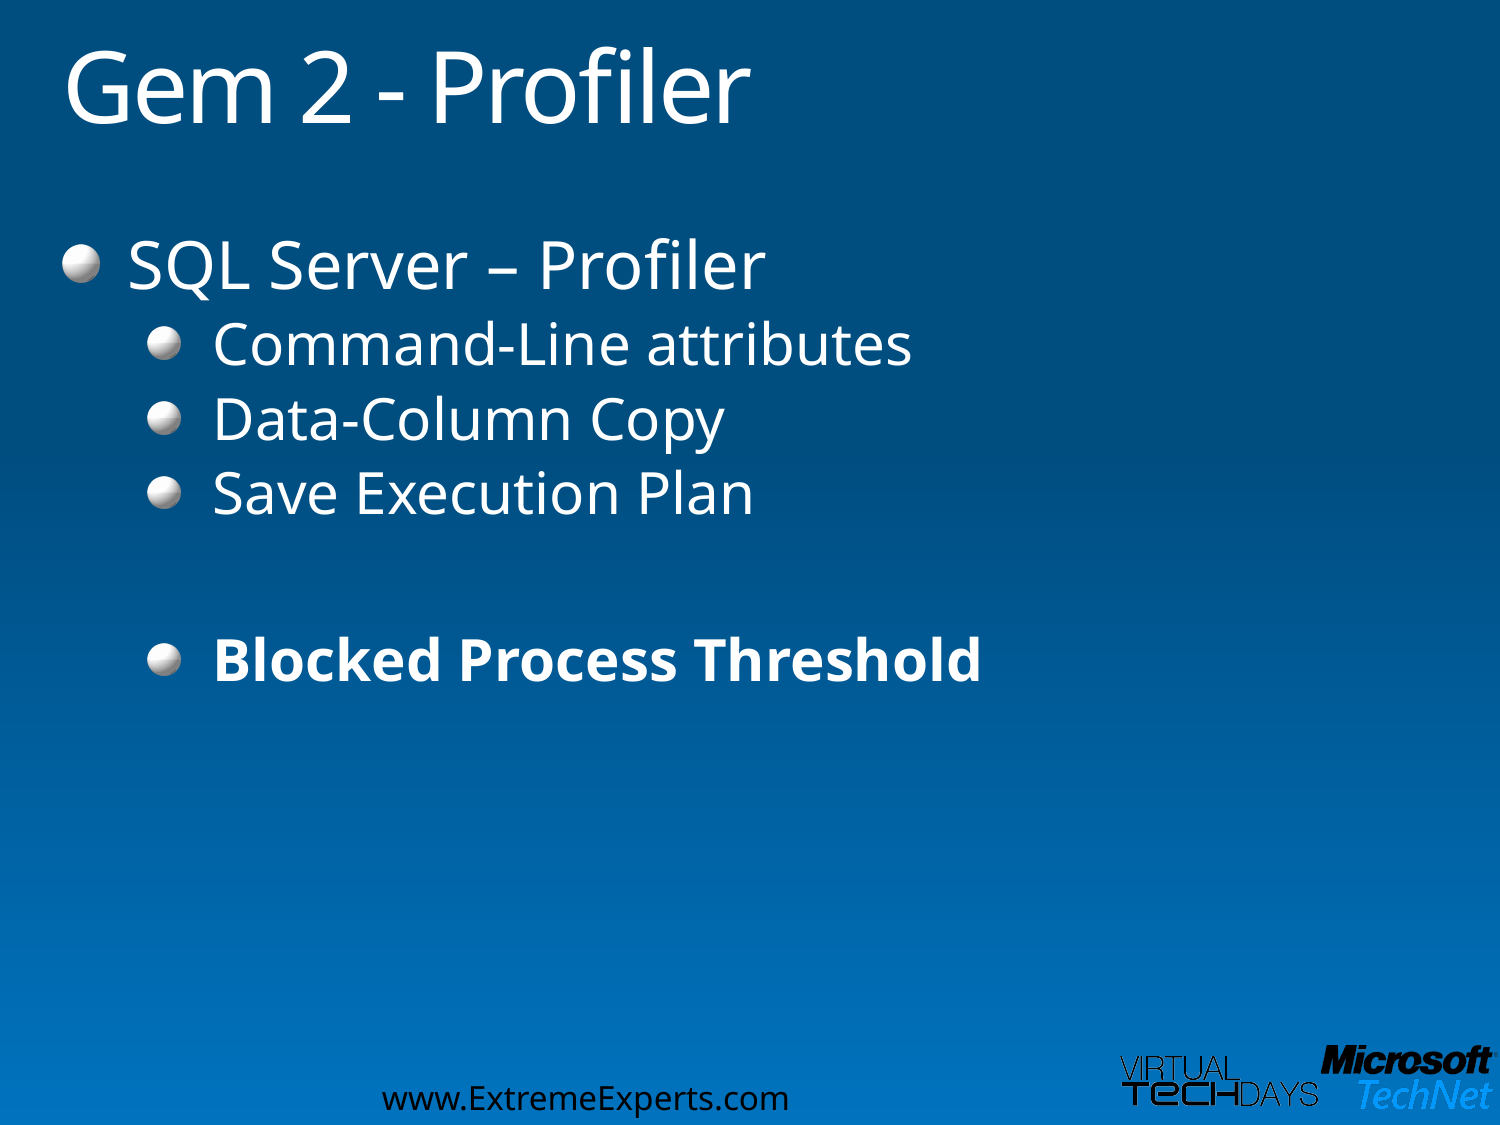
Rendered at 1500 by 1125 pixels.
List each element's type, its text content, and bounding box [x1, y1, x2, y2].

picture [147, 326, 181, 360]
picture [147, 476, 181, 509]
picture [1116, 1047, 1319, 1116]
list SQL Server – Profiler Command-Line attributes Data-Column Copy Save Execution Plan Blocked Process Threshold [62, 231, 1438, 771]
title Gem 2 - Profiler [62, 37, 1438, 147]
picture [1321, 1045, 1498, 1109]
picture [62, 244, 100, 283]
picture [147, 401, 181, 435]
picture [147, 643, 181, 676]
